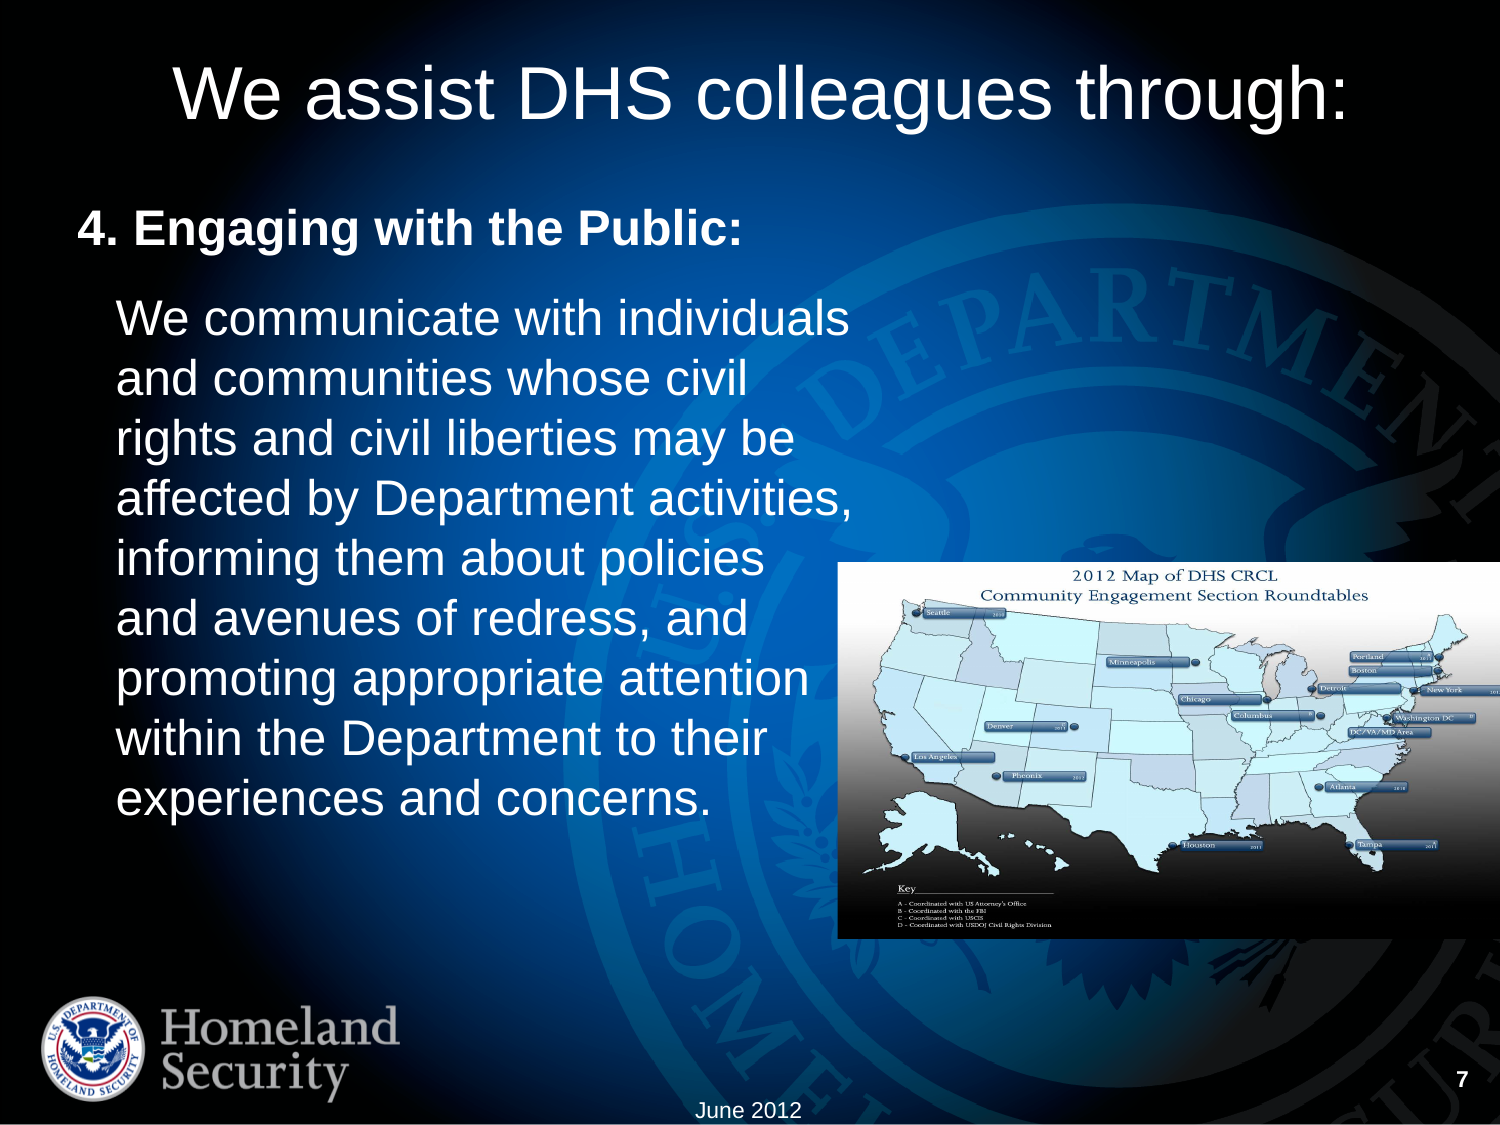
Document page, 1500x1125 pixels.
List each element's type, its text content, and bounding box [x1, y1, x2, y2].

picture [0, 0, 1500, 1125]
slide_number 7 [1425, 1057, 1500, 1100]
text_box 4. Engaging with the Public: We communicate with individuals and communities whose civil rights and civil liberties may be affected by Department activities, informing them about policies and avenues of redress, and promoting appropriate attention within the Department to their experiences and concerns. [62, 187, 875, 1025]
title We assist DHS colleagues through: [62, 37, 1461, 210]
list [837, 562, 1500, 940]
